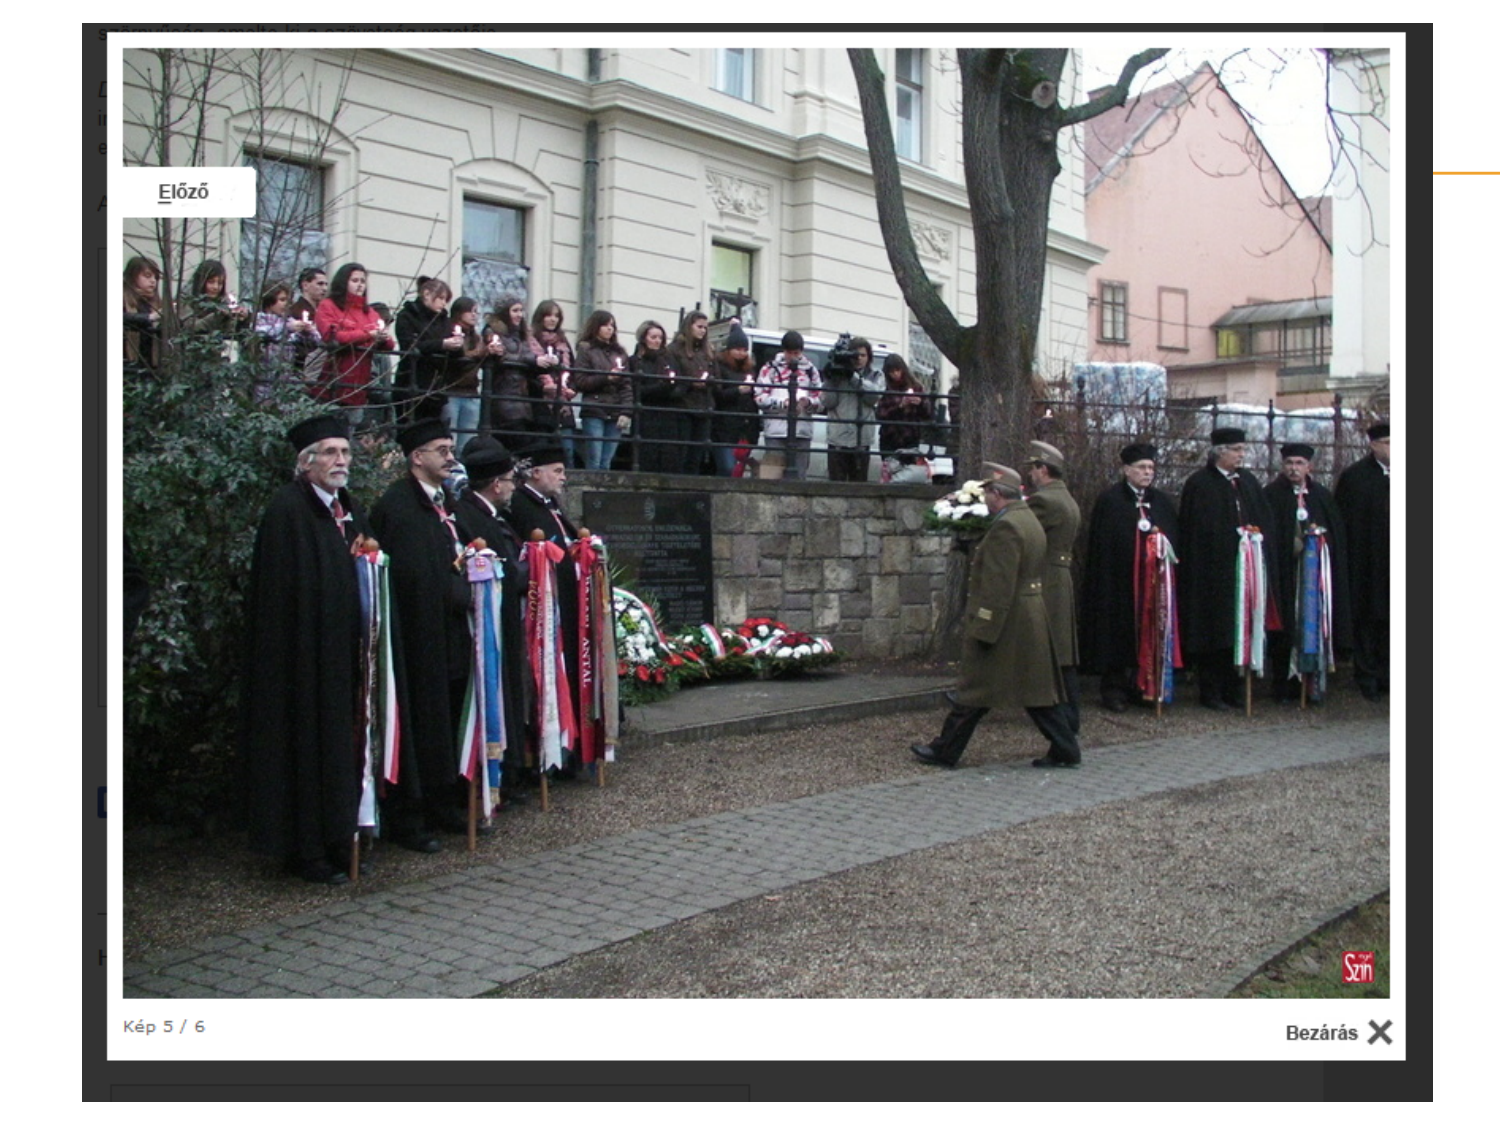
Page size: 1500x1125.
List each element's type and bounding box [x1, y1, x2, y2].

list [81, 23, 1433, 1102]
